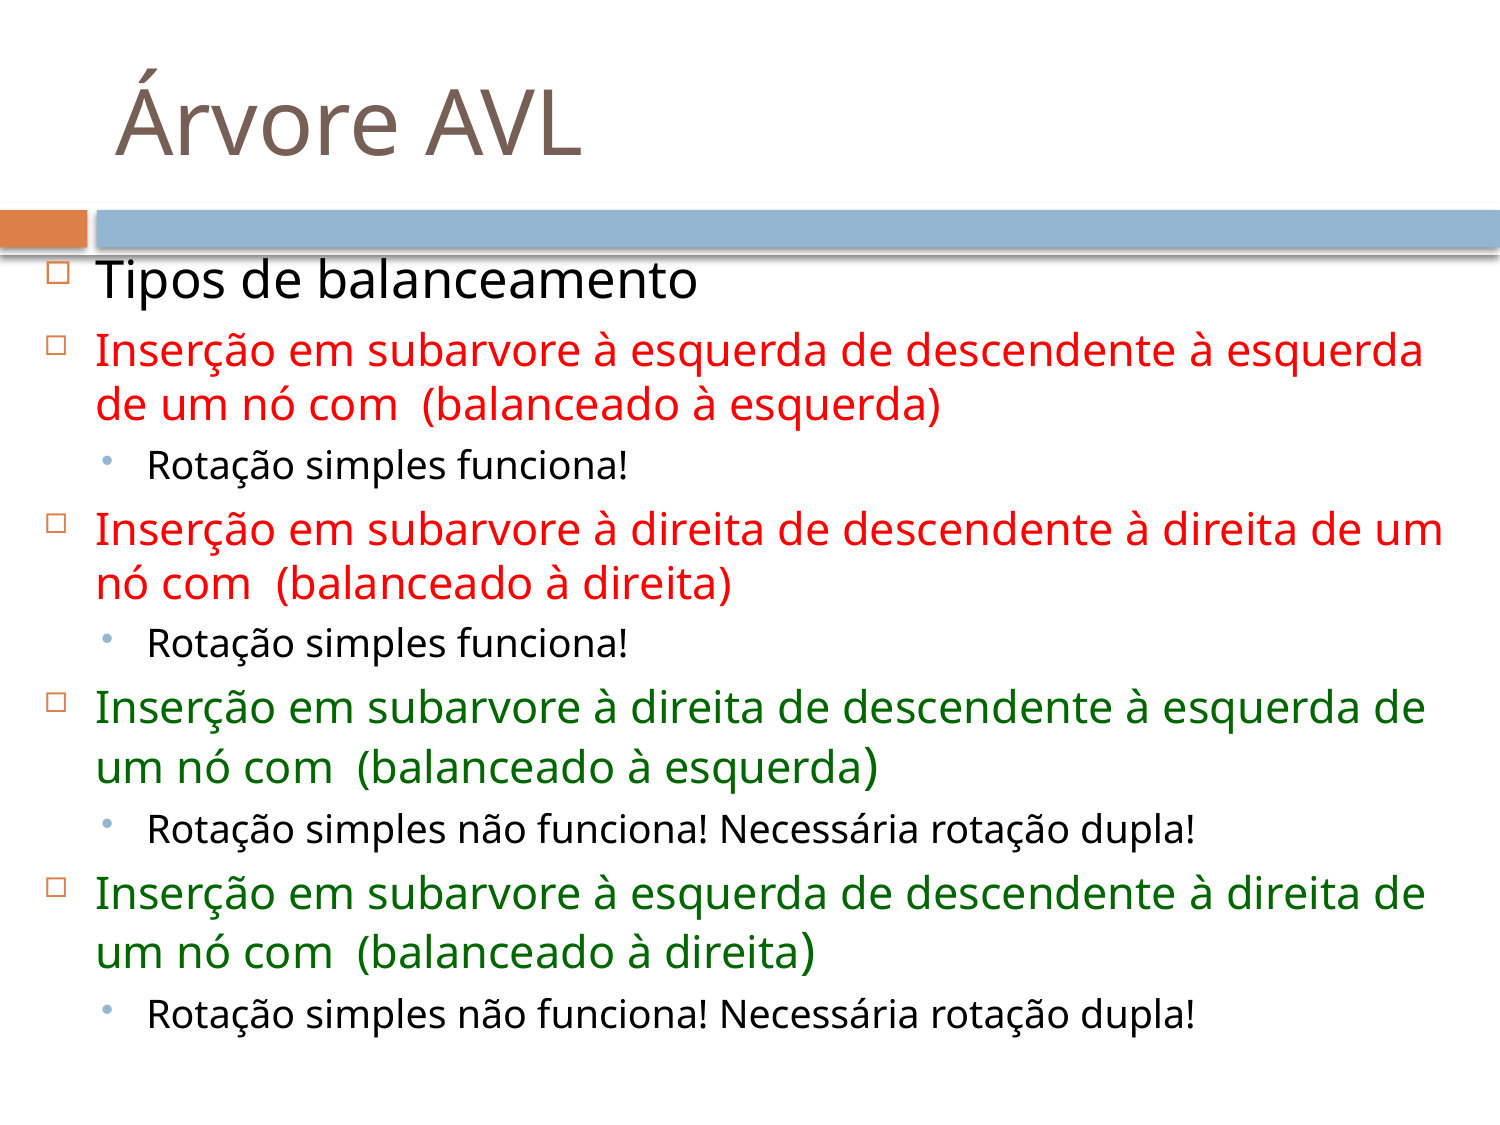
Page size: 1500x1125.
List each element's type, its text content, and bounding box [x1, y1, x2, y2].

title Árvore AVL [100, 37, 1438, 200]
